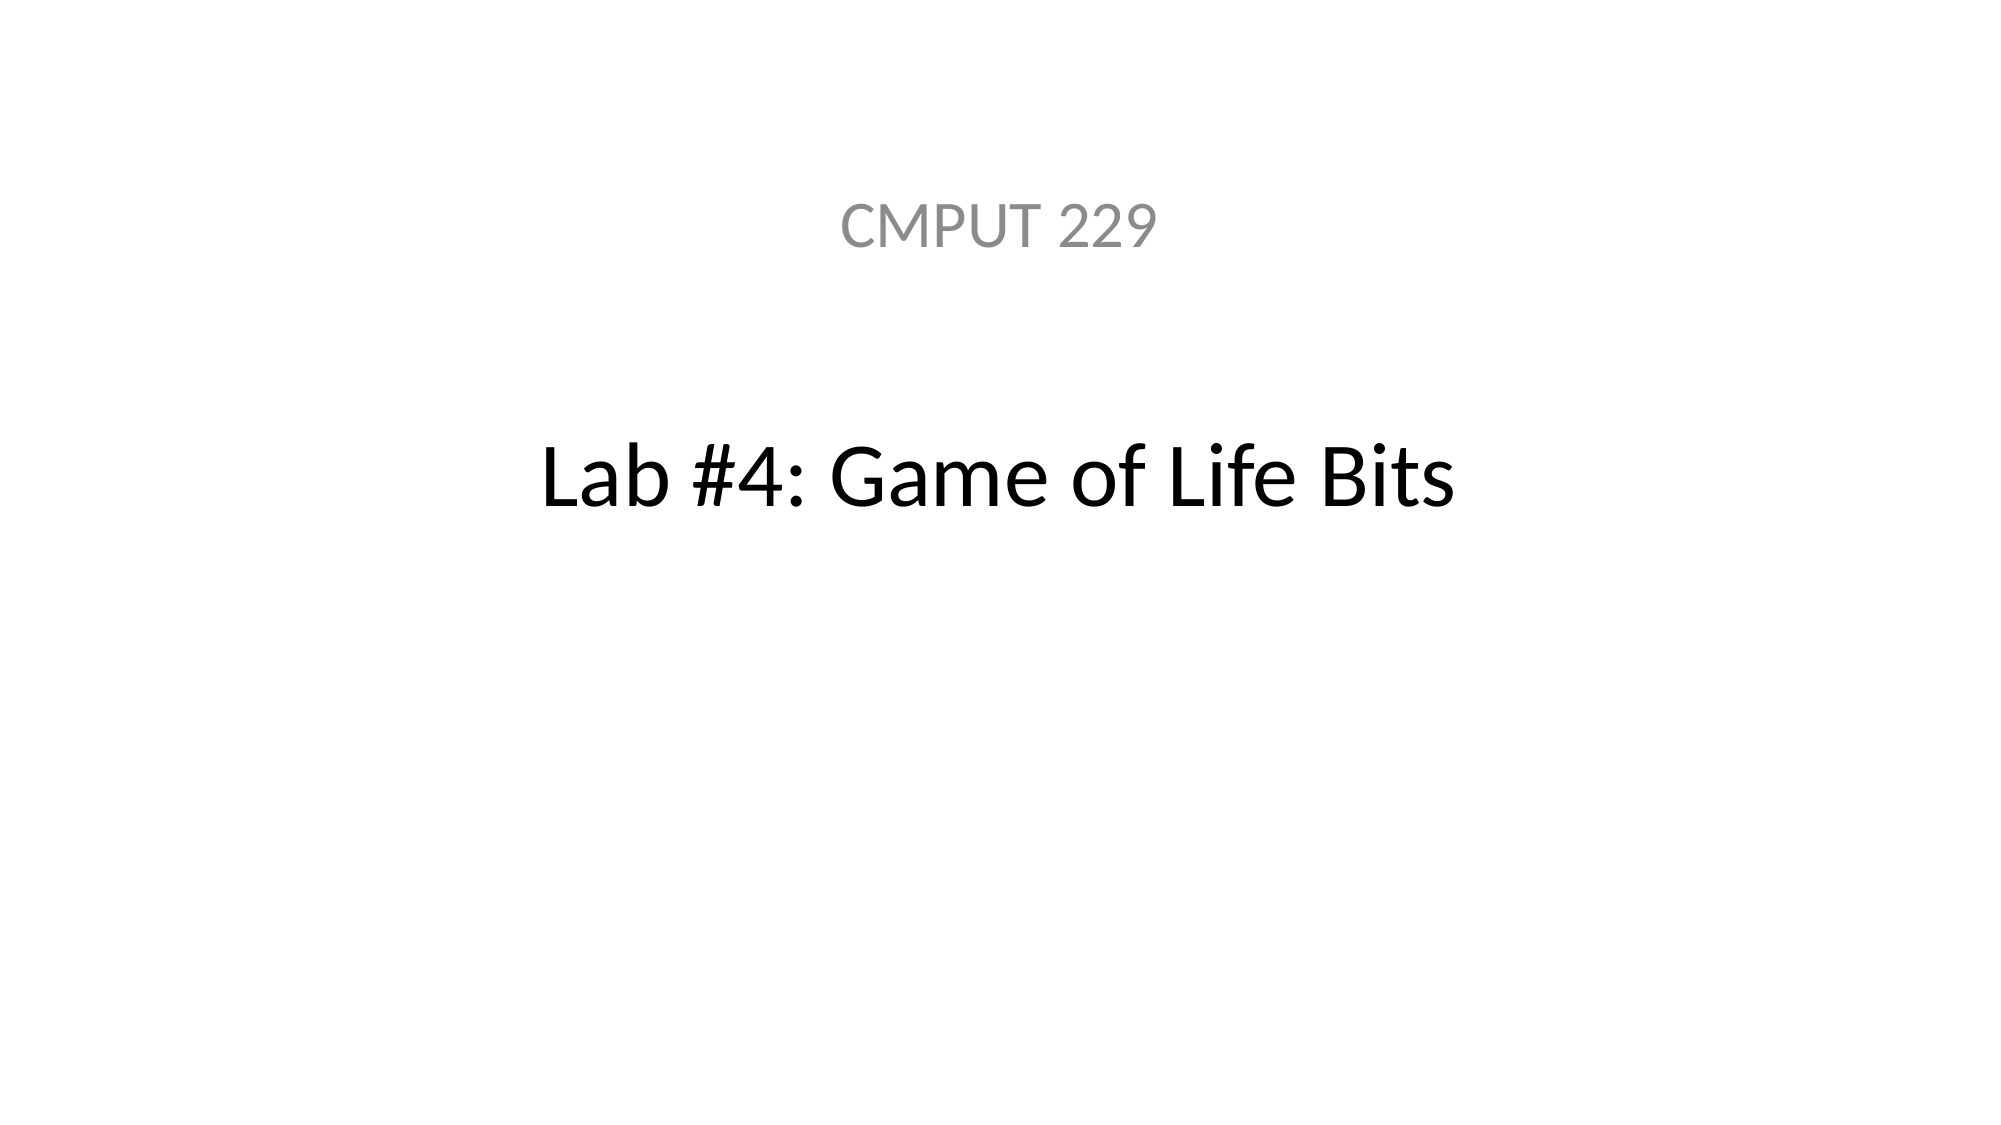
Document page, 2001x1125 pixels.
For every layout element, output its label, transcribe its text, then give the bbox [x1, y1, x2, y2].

subtitle CMPUT 229 [792, 173, 1207, 301]
title Lab #4: Game of Life Bits [150, 349, 1849, 590]
